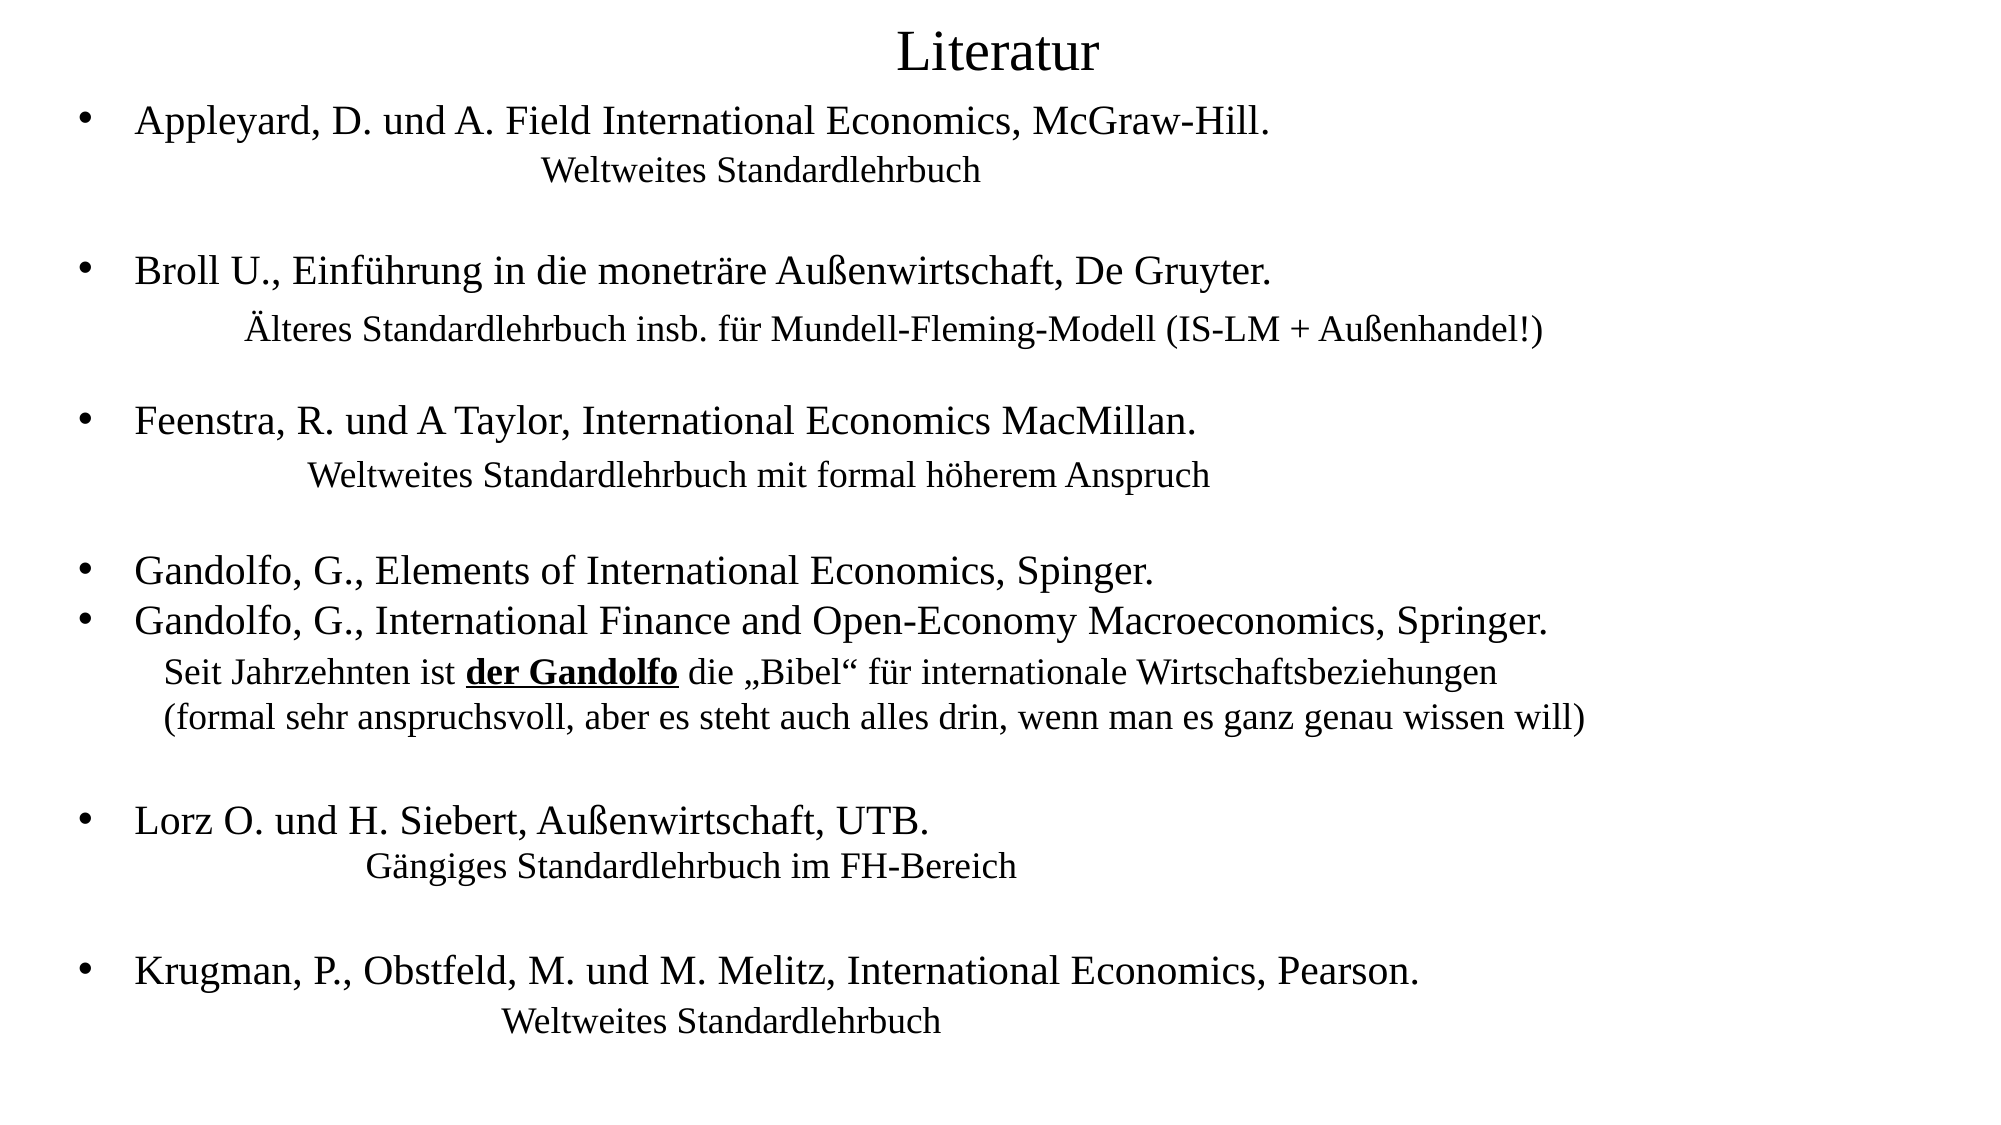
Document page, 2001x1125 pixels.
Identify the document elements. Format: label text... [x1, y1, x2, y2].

text_box Weltweites Standardlehrbuch [526, 137, 997, 198]
text_box Weltweites Standardlehrbuch [486, 988, 958, 1049]
text_box Weltweites Standardlehrbuch mit formal höherem Anspruch [292, 442, 1373, 503]
text_box Appleyard, D. und A. Field International Economics, McGraw-Hill. Broll U., Einführung in die moneträre Außenwirtschaft, De Gruyter. Feenstra, R. und A Taylor, International Economics MacMillan. Gandolfo, G., Elements of International Economics, Spinger. Gandolfo, G., International Finance and Open-Economy Macroeconomics, Springer. Lorz O. und H. Siebert, Außenwirtschaft, UTB. Krugman, P., Obstfeld, M. und M. Melitz, International Economics, Pearson. [63, 25, 1816, 982]
text_box Seit Jahrzehnten ist der Gandolfo die „Bibel“ für internationale Wirtschaftsbeziehungen (formal sehr anspruchsvoll, aber es steht auch alles drin, wenn man es ganz genau wissen will) [148, 639, 1959, 744]
text_box Literatur [0, 4, 1997, 94]
text_box Älteres Standardlehrbuch insb. für Mundell-Fleming-Modell (IS-LM + Außenhandel!) [229, 296, 1865, 357]
text_box Gängiges Standardlehrbuch im FH-Bereich [350, 834, 1033, 894]
